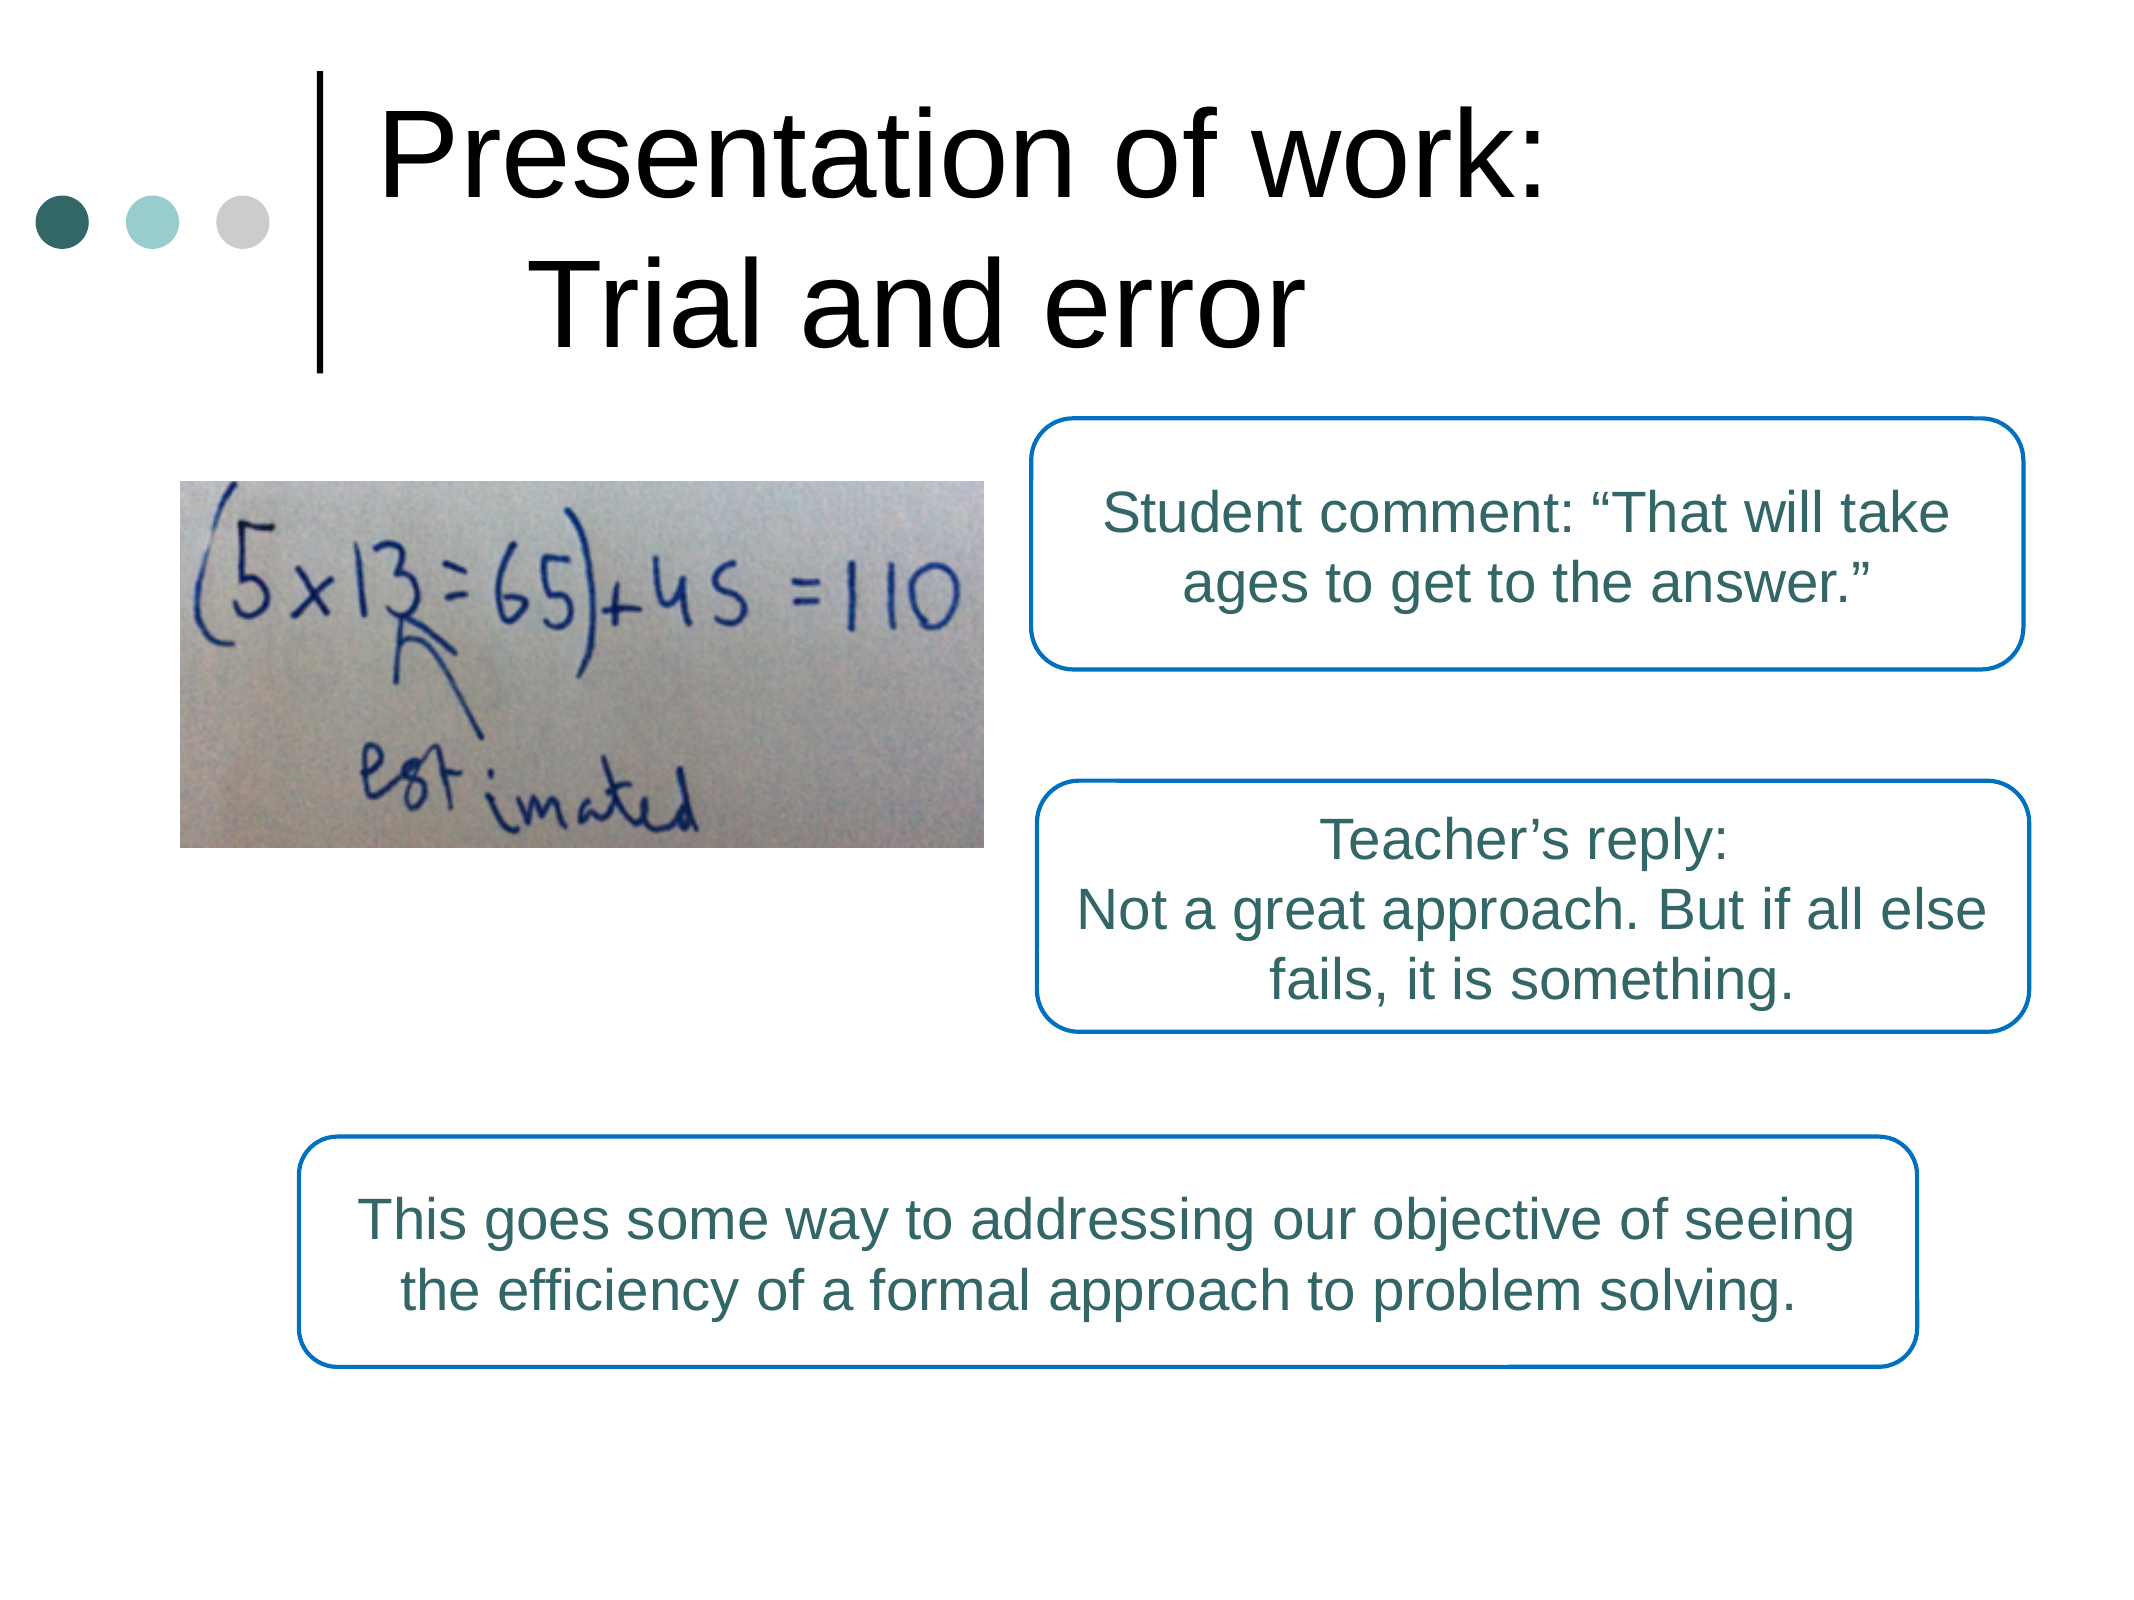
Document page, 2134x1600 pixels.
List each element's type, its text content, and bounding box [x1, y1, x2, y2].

text_box Teacher’s reply: Not a great approach. But if all else fails, it is something. [1034, 778, 2032, 1034]
text_box This goes some way to addressing our objective of seeing the efficiency of a formal approach to problem solving. [296, 1134, 1920, 1369]
text_box Student comment: “That will take ages to get to the answer.” [1029, 416, 2026, 672]
picture [180, 480, 984, 848]
title Presentation of work: Trial and error [355, 44, 1992, 401]
